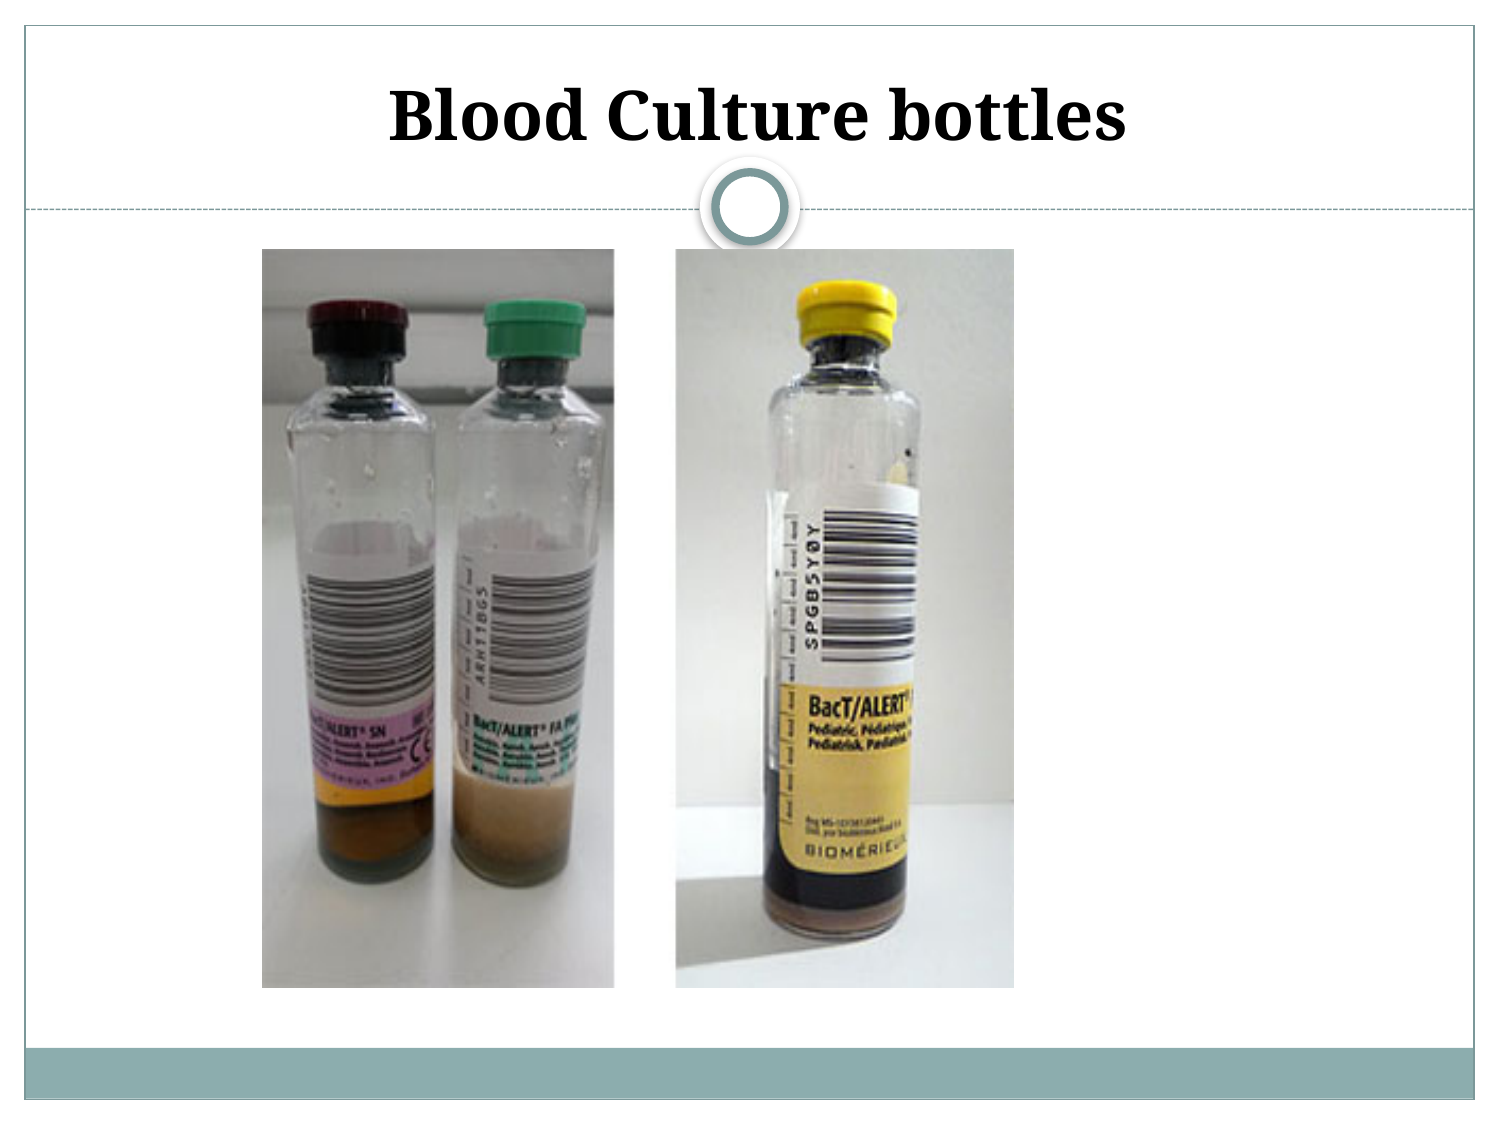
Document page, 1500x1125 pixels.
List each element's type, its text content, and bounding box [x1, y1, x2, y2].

title Blood Culture bottles [49, 37, 1450, 162]
picture [262, 249, 1015, 988]
